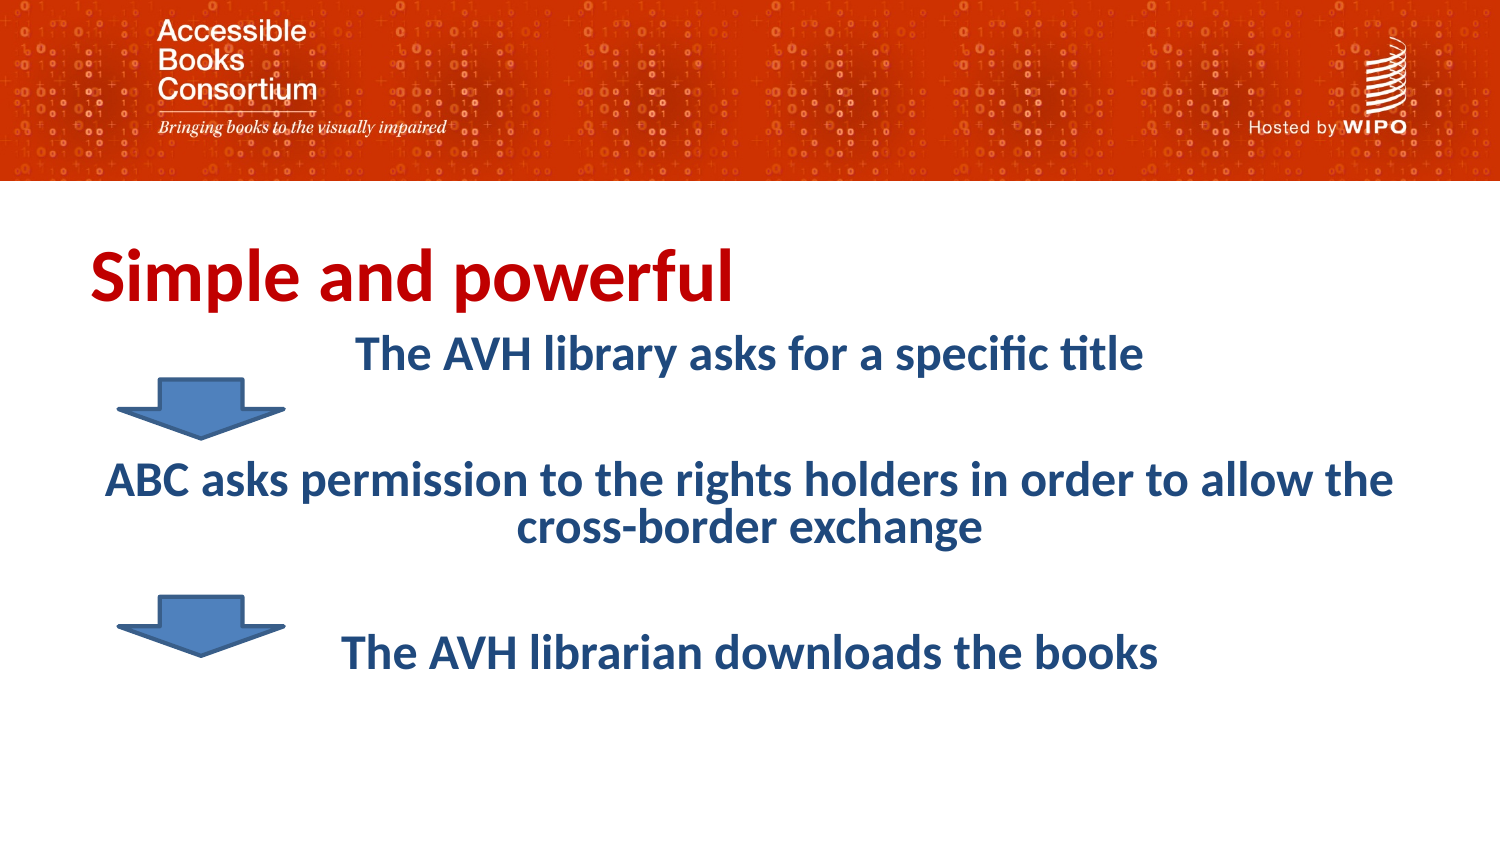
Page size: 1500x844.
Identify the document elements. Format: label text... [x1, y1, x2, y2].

text_box [118, 379, 284, 439]
list Simple and powerful The AVH library asks for a specific title ABC asks permission to the rights holders in order to allow the cross-border exchange The AVH librarian downloads the books [75, 219, 1425, 777]
text_box [118, 596, 284, 656]
picture [0, 0, 1500, 181]
